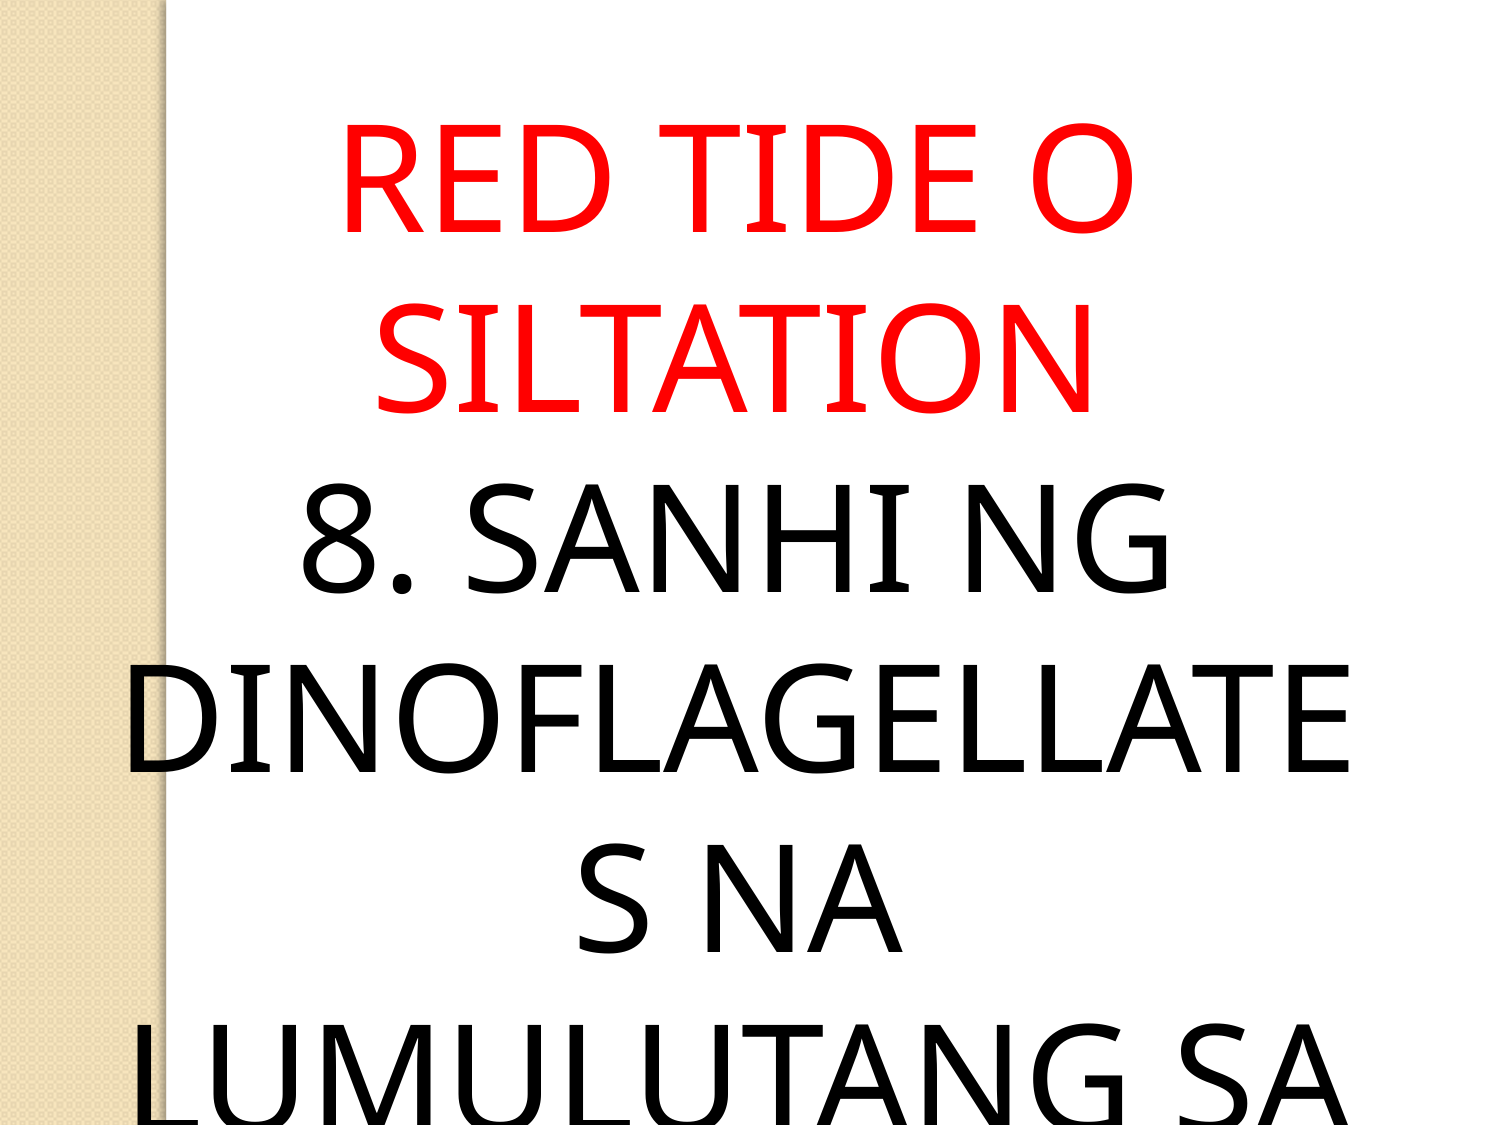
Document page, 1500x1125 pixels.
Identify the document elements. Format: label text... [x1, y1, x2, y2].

text_box RED TIDE O SILTATION 8. SANHI NG DINOFLAGELLATES NA LUMULUTANG SA IBABAW NG DAGAT. [75, 74, 1400, 1125]
